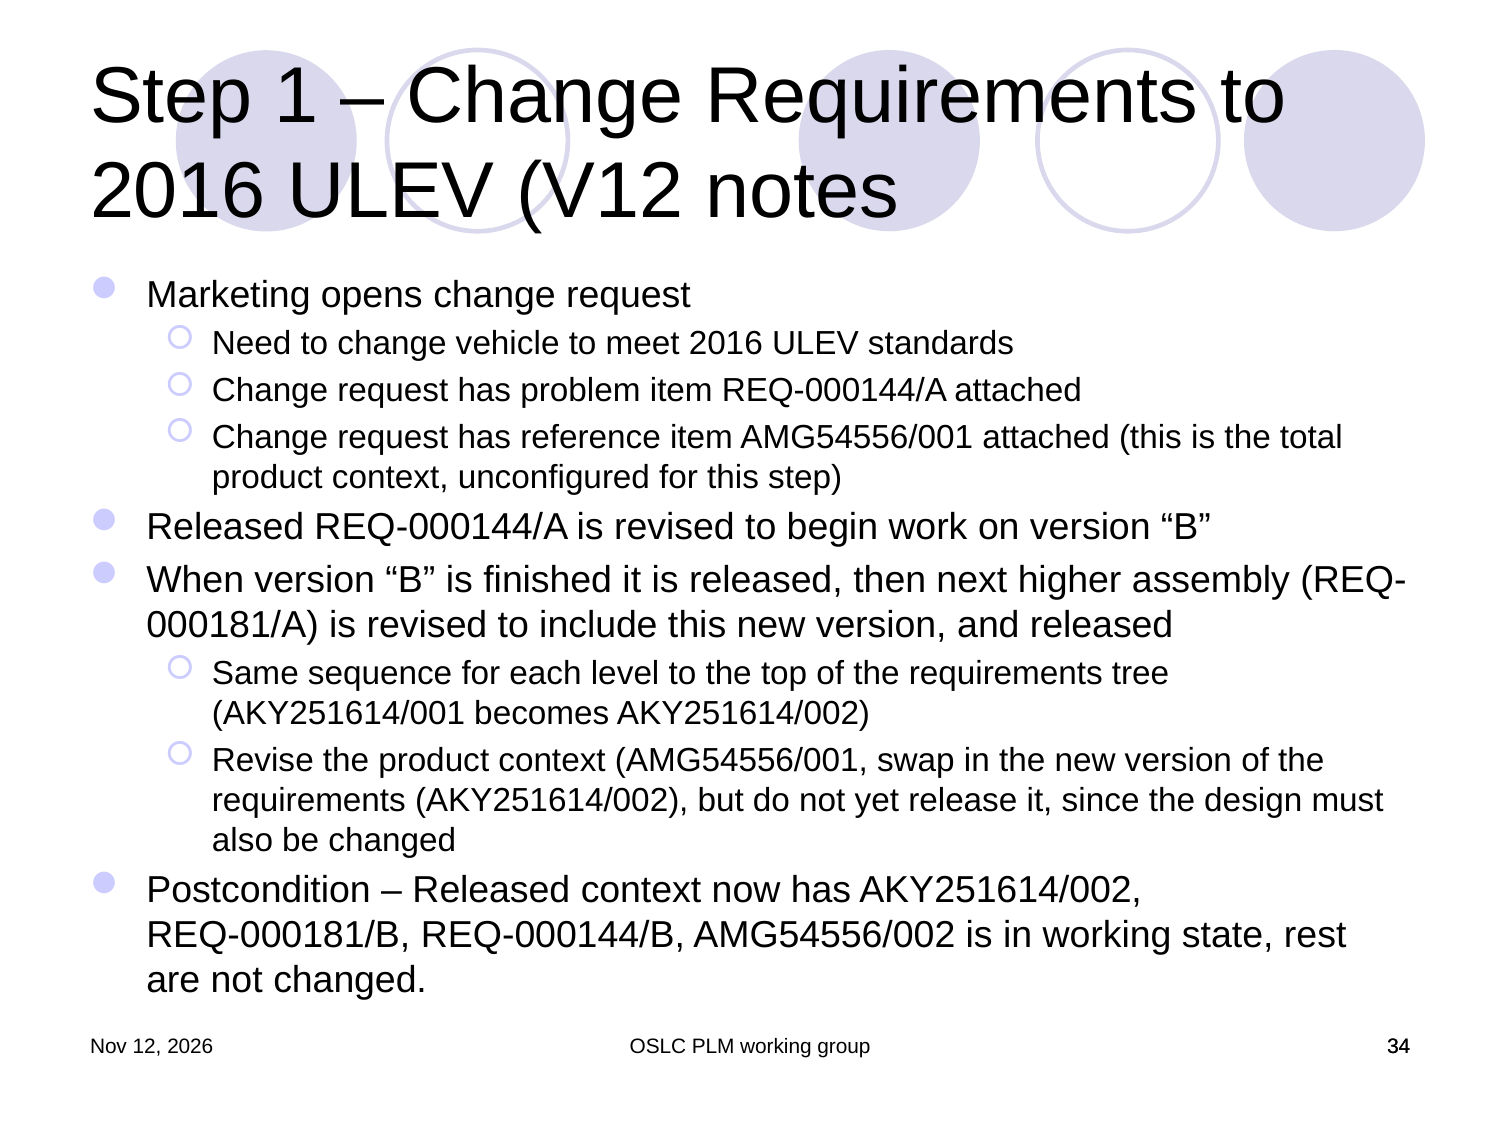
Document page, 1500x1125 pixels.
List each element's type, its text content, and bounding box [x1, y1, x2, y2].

text_box 34 [1074, 1024, 1425, 1100]
slide_number 15-Feb-11 [74, 1024, 426, 1101]
list Marketing opens change request Need to change vehicle to meet 2016 ULEV standards Change request has problem item REQ-000144/A attached Change request has reference item AMG54556/001 attached (this is the total product context, unconfigured for this step) Released REQ-000144/A is revised to begin work on version “B” When version “B” is finished it is released, then next higher assembly (REQ-000181/A) is revised to include this new version, and released Same sequence for each level to the top of the requirements tree (AKY251614/001 becomes AKY251614/002) Revise the product context (AMG54556/001, swap in the new version of the requirements (AKY251614/002), but do not yet release it, since the design must also be changed Postcondition – Released context now has AKY251614/002, REQ-000181/B, REQ-000144/B, AMG54556/002 is in working state, rest are not changed. [74, 262, 1426, 1006]
footer OSLC PLM working group [512, 1024, 988, 1101]
title Step 1 – Change Requirements to 2016 ULEV (V12 notes [74, 44, 1426, 233]
